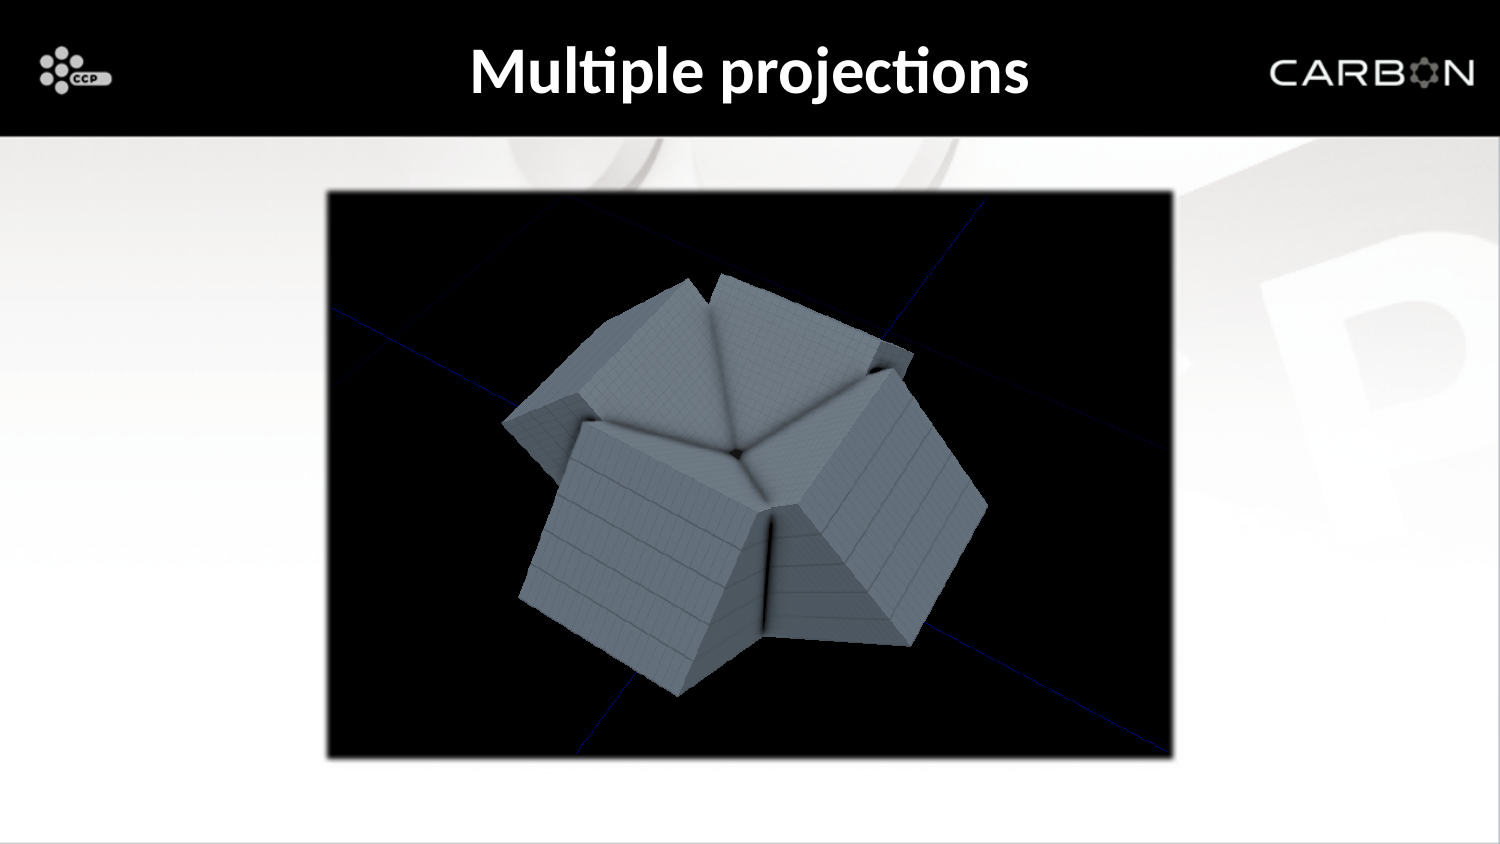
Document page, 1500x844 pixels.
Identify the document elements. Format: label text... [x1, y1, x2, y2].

title Multiple projections [75, 0, 1425, 135]
picture [0, 0, 1500, 844]
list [332, 196, 1168, 754]
